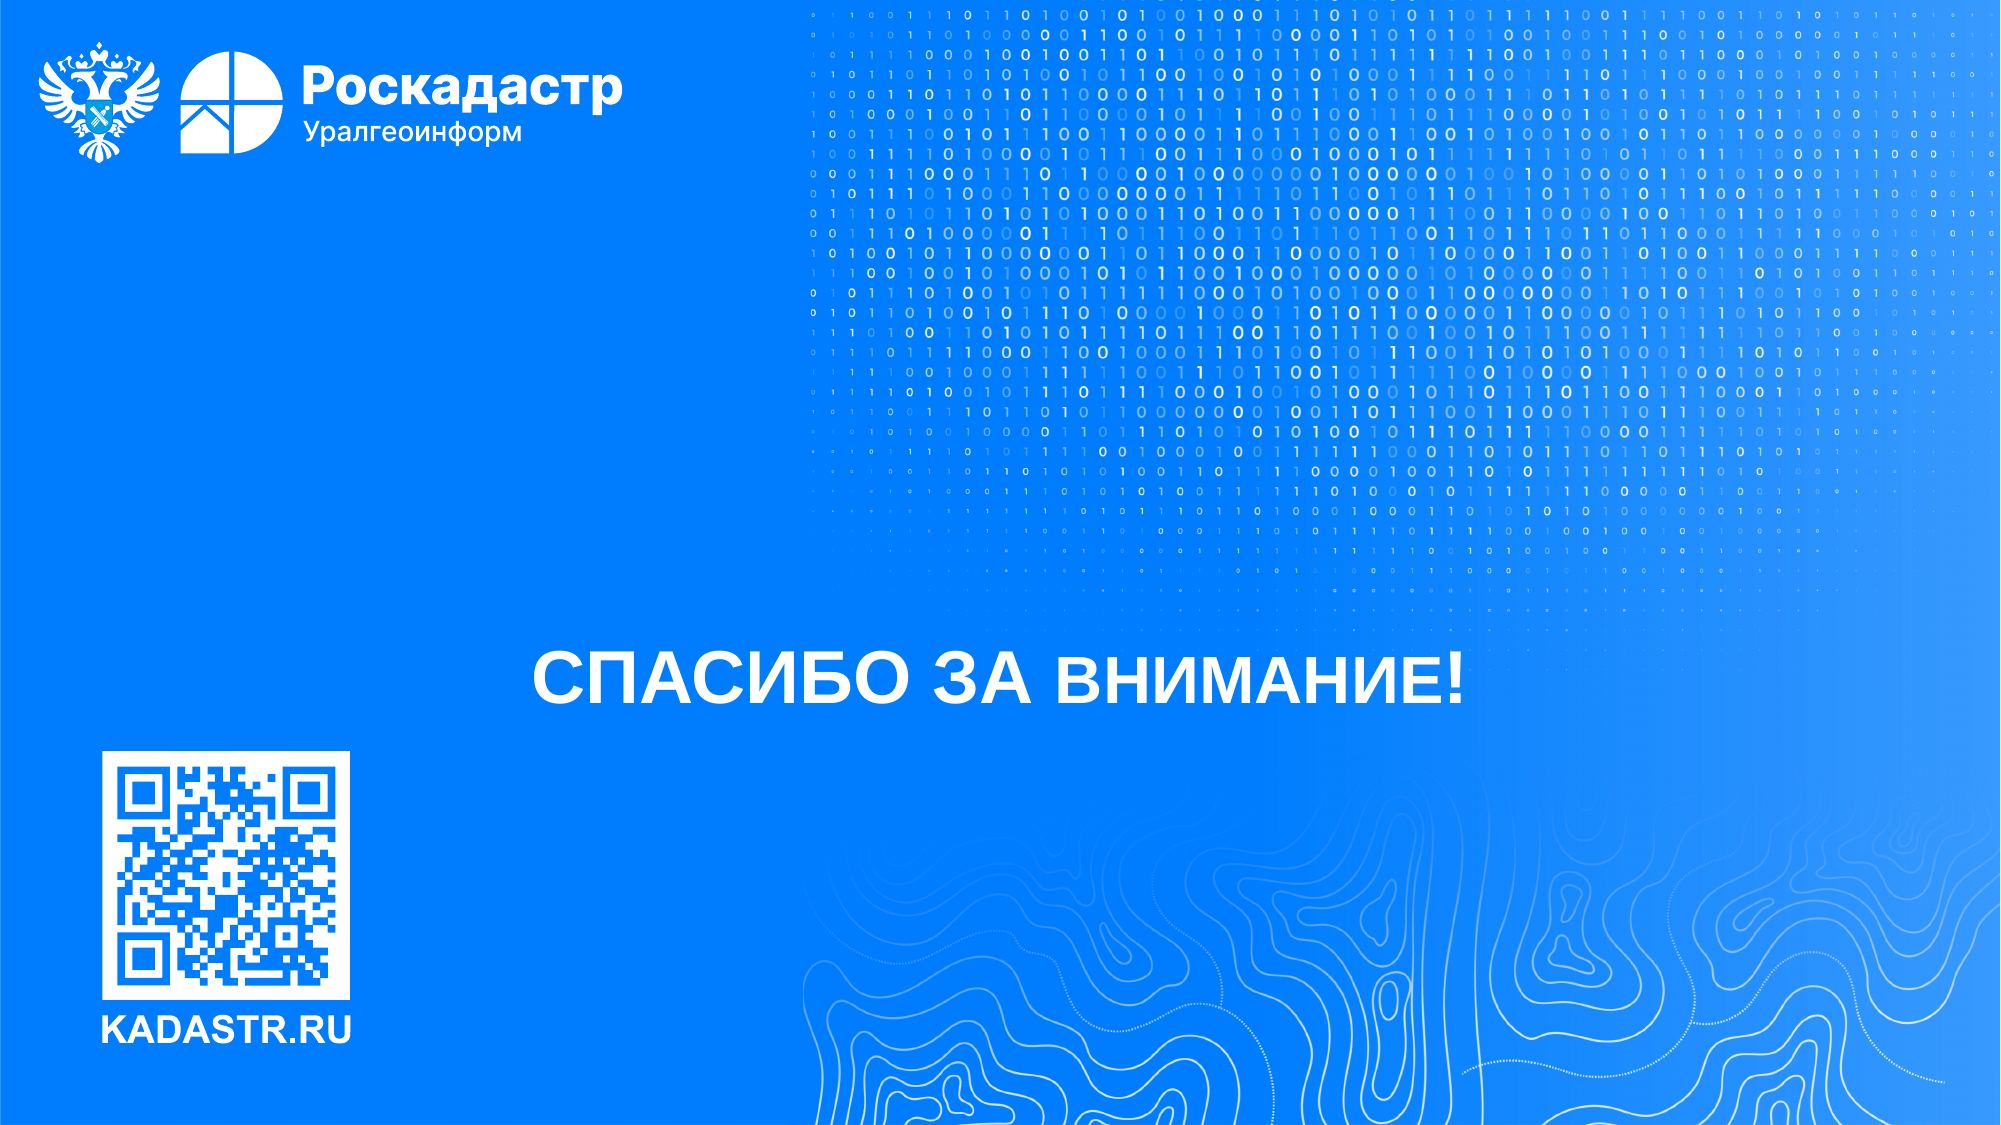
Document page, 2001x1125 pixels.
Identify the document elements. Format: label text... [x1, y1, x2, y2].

text_box СПАСИБО ЗА ВНИМАНИЕ! [509, 621, 1491, 727]
picture [0, 0, 2001, 1125]
